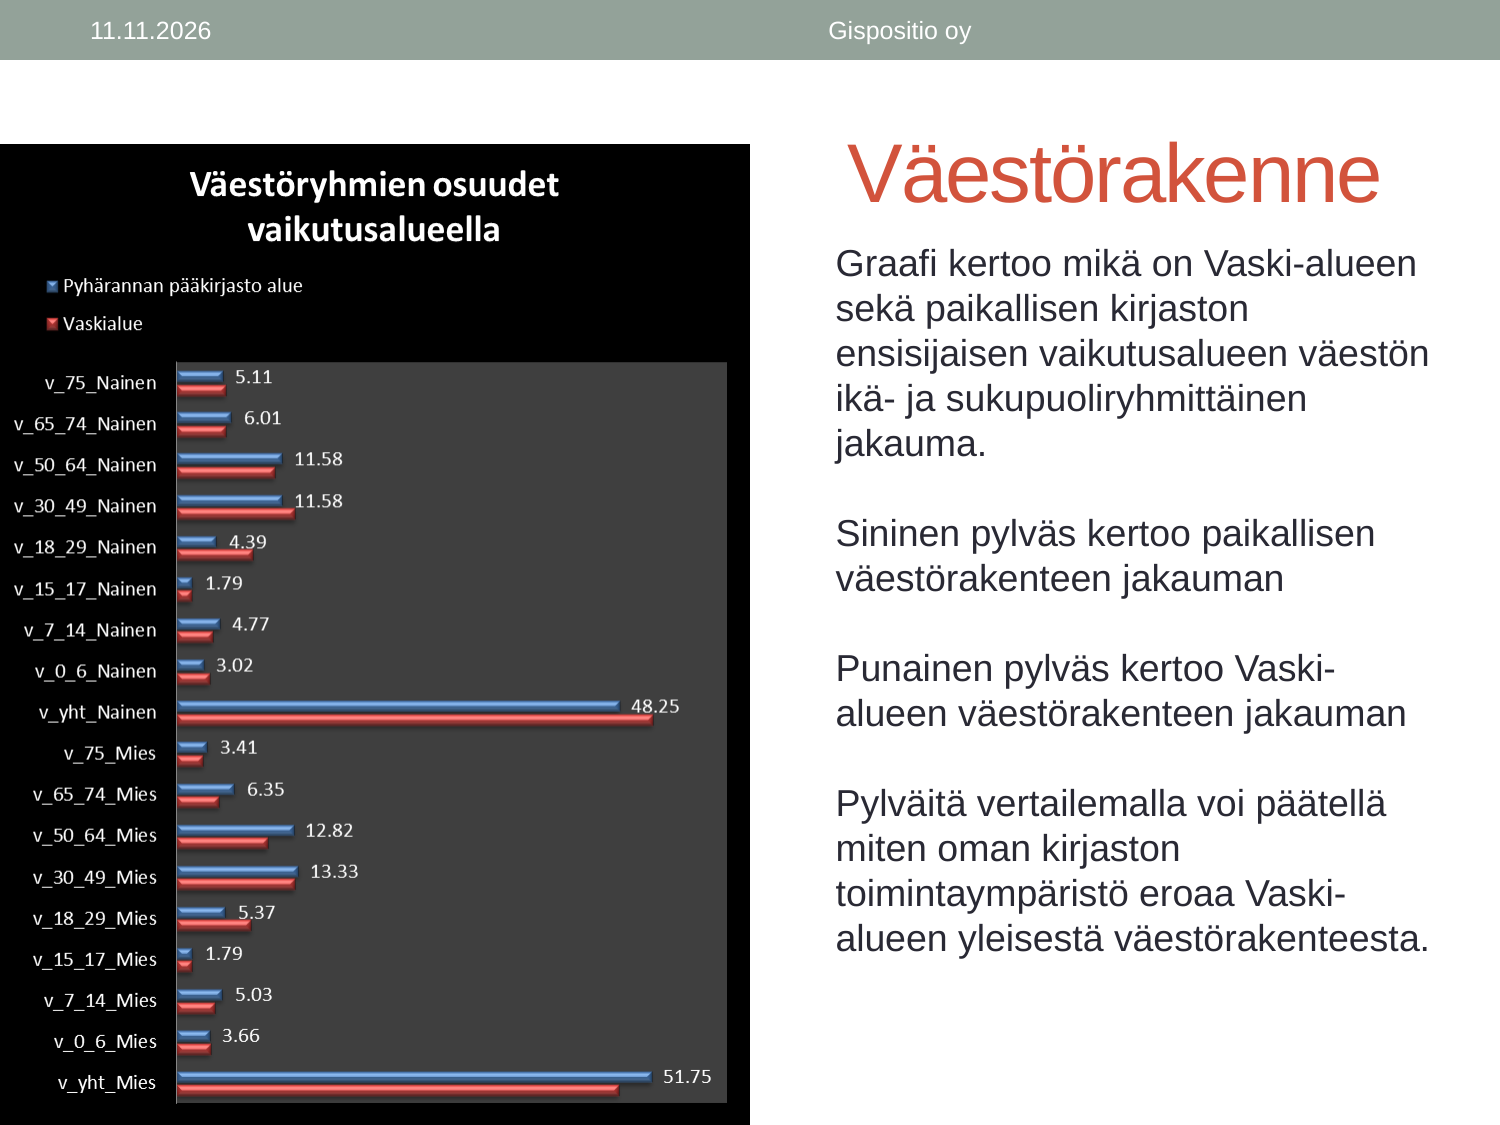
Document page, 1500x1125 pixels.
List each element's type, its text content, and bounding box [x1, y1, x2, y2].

picture [0, 144, 751, 1125]
footer Gispositio oy [562, 3, 1238, 57]
text_box Graafi kertoo mikä on Vaski-alueen sekä paikallisen kirjaston ensisijaisen vaikutusalueen väestön ikä- ja sukupuoliryhmittäinen jakauma. Sininen pylväs kertoo paikallisen väestörakenteen jakauman Punainen pylväs kertoo Vaski-alueen väestörakenteen jakauman Pylväitä vertailemalla voi päätellä miten oman kirjaston toimintaympäristö eroaa Vaski-alueen yleisestä väestörakenteesta. [820, 231, 1459, 967]
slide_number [75, 3, 550, 57]
title Väestörakenne [832, 87, 1425, 231]
